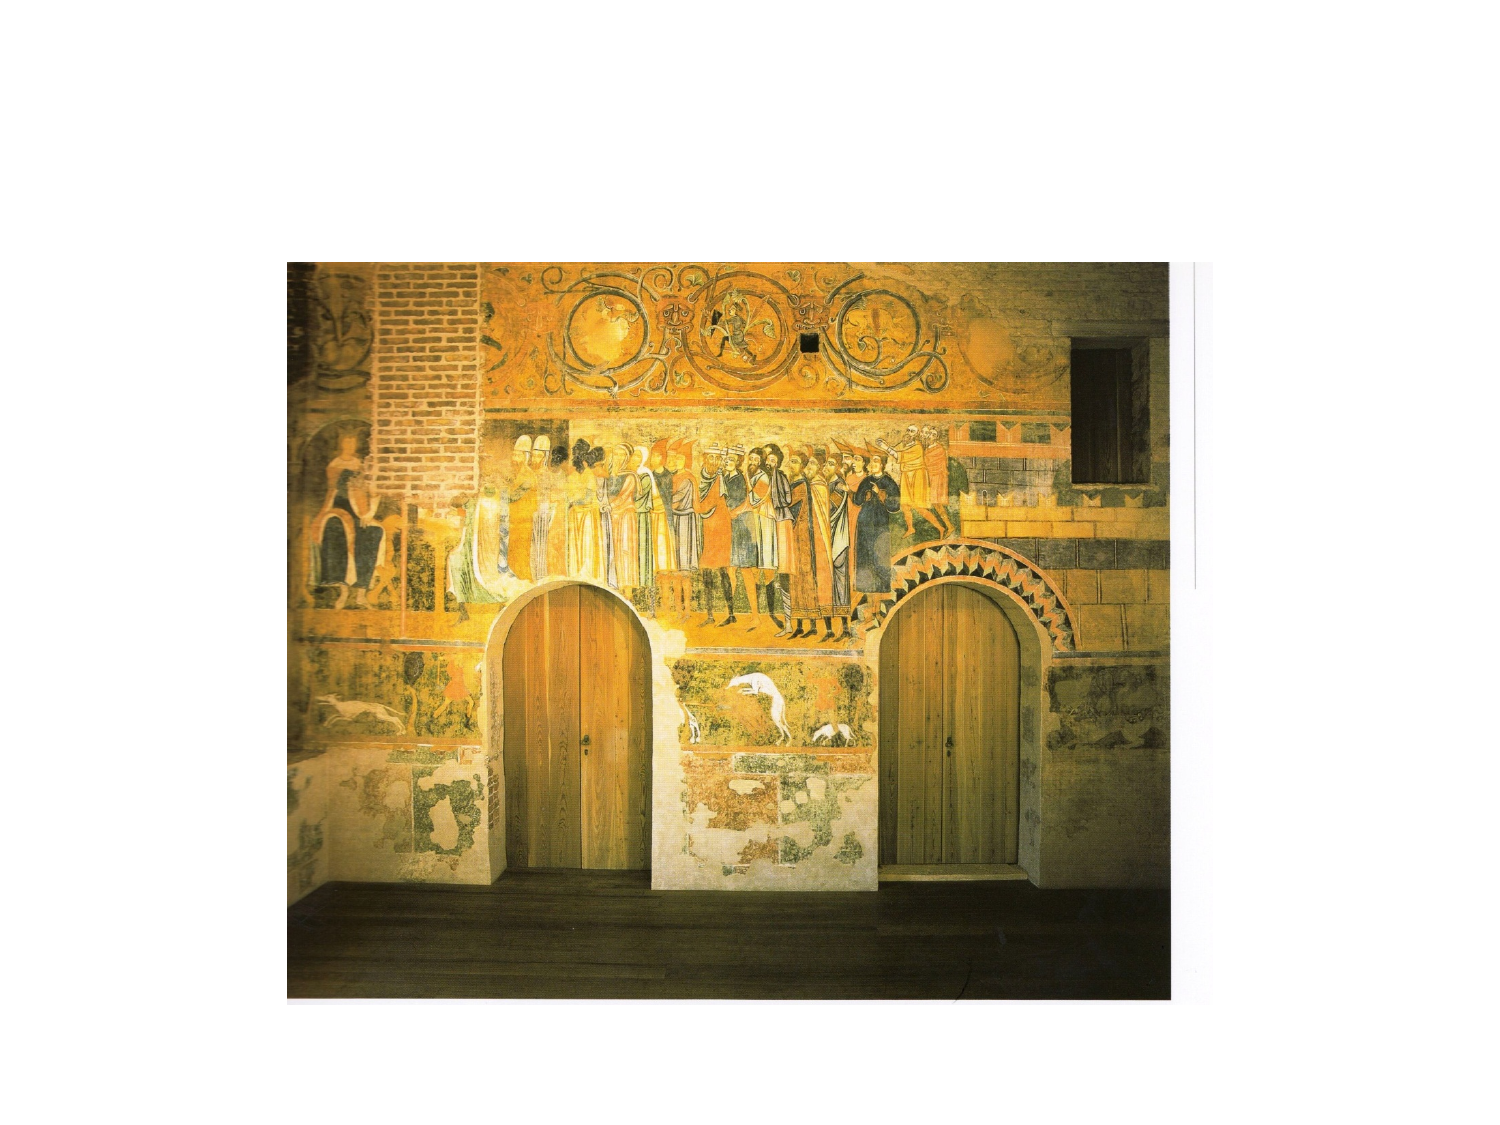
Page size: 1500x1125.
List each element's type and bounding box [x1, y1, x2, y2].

list [286, 262, 1214, 1006]
